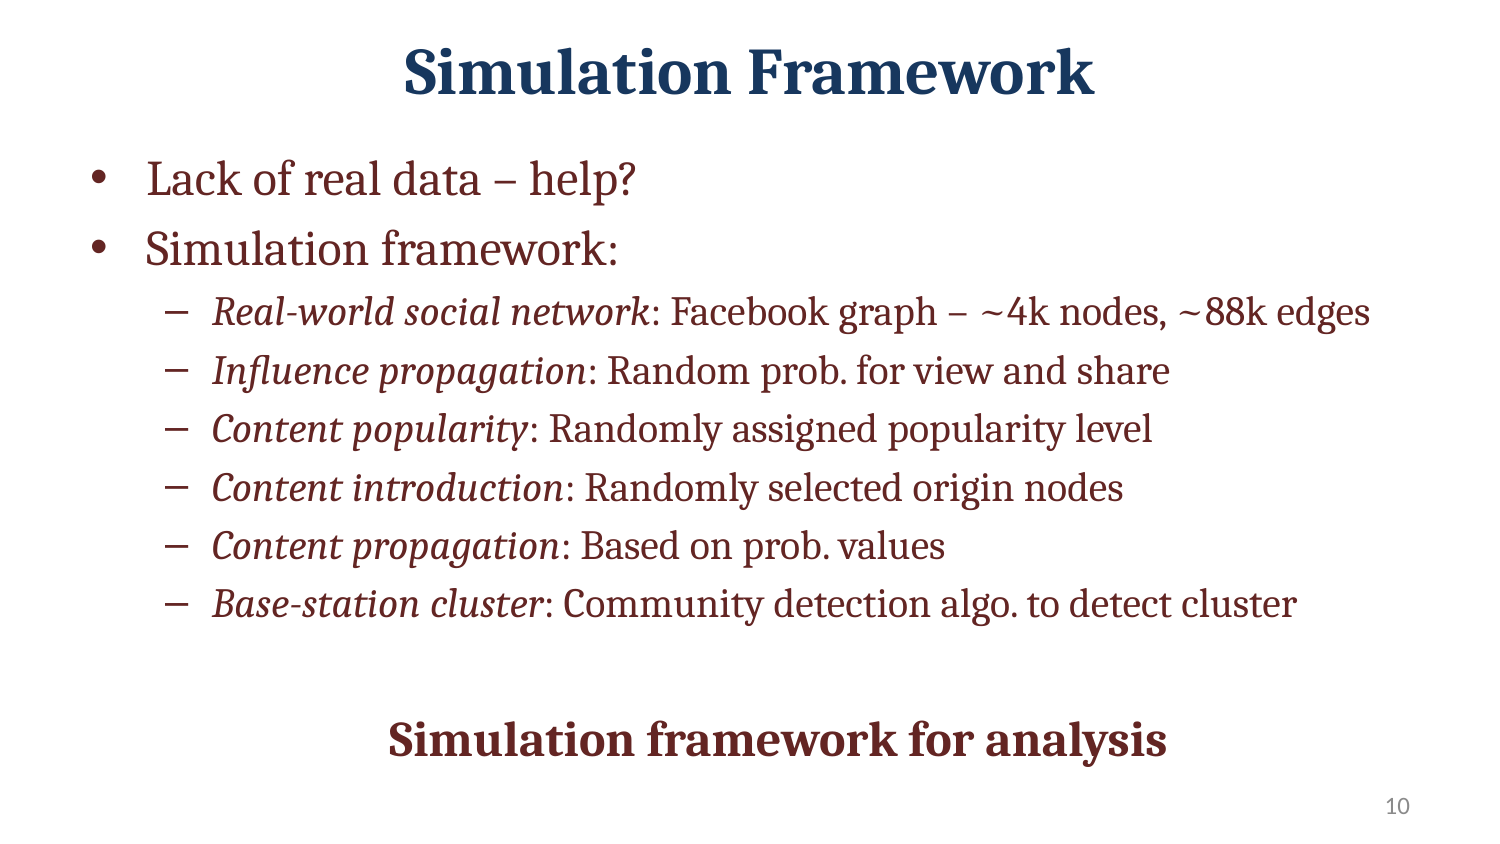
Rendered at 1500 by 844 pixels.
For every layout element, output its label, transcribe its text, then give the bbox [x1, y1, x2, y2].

title Simulation Framework [0, 20, 1500, 115]
list Lack of real data – help? Simulation framework: Real-world social network: Facebook graph – ~4k nodes, ~88k edges Influence propagation: Random prob. for view and share Content popularity: Randomly assigned popularity level Content introduction: Randomly selected origin nodes Content propagation: Based on prob. values Base-station cluster: Community detection algo. to detect cluster Simulation framework for analysis [75, 138, 1483, 836]
slide_number 10 [1074, 782, 1425, 827]
